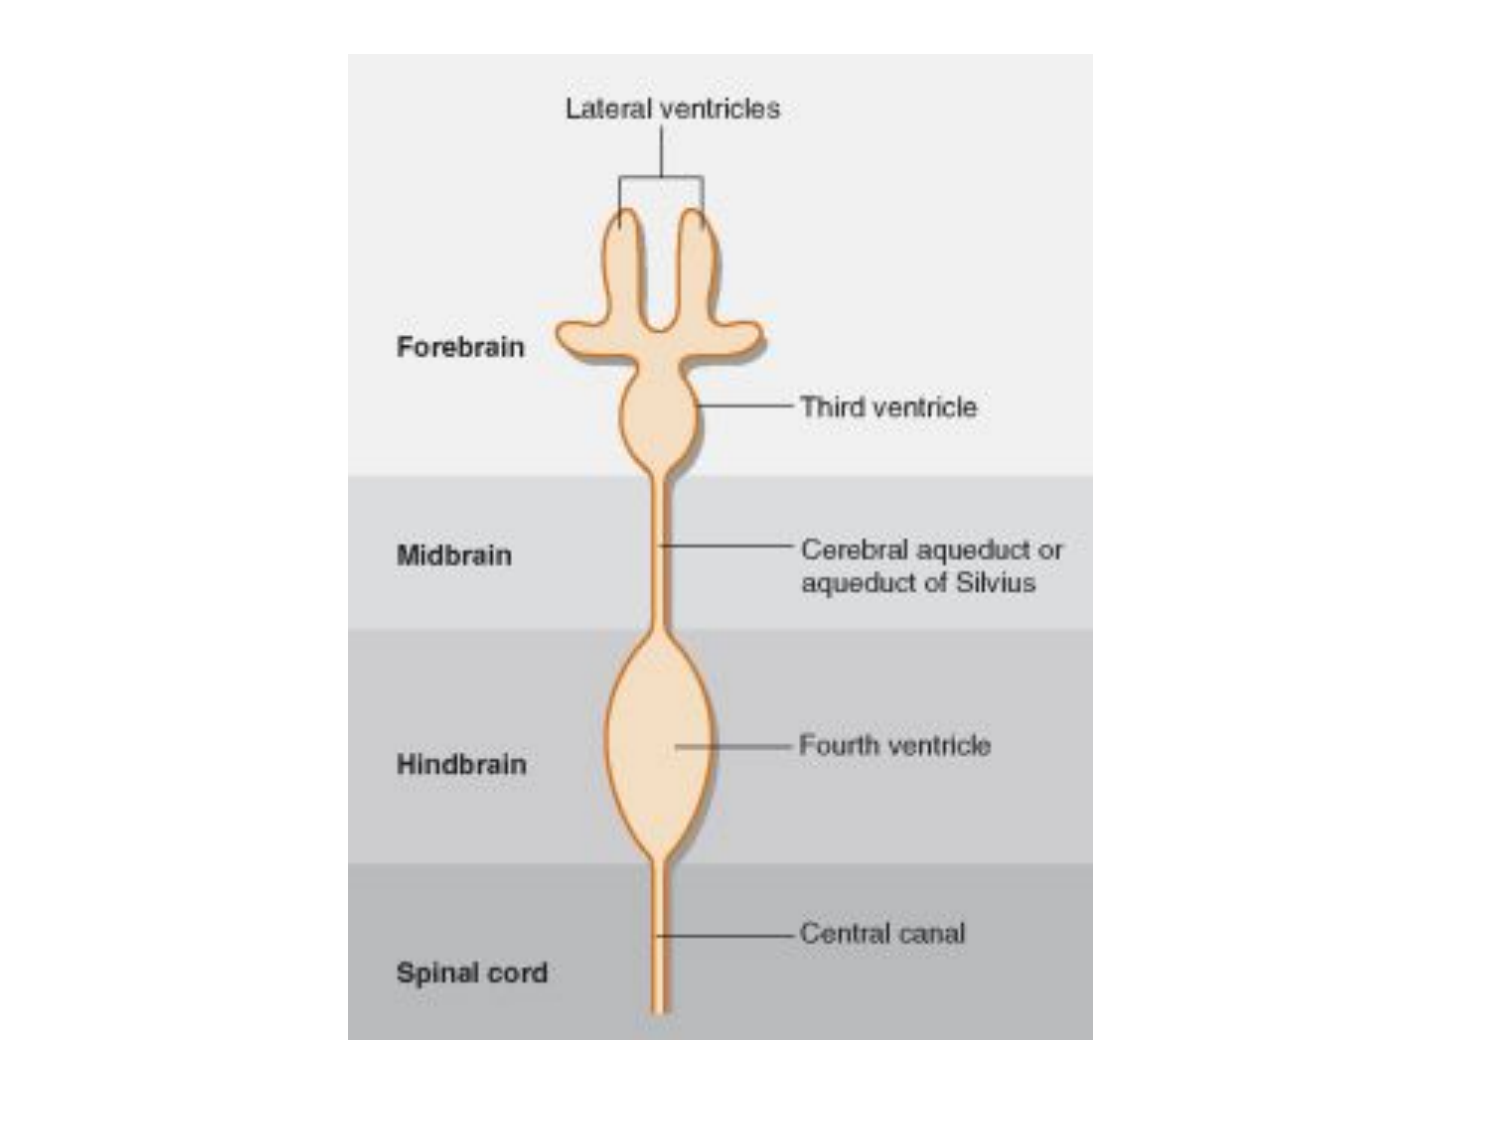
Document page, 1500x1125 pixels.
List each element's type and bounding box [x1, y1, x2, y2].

picture [348, 54, 1093, 1040]
